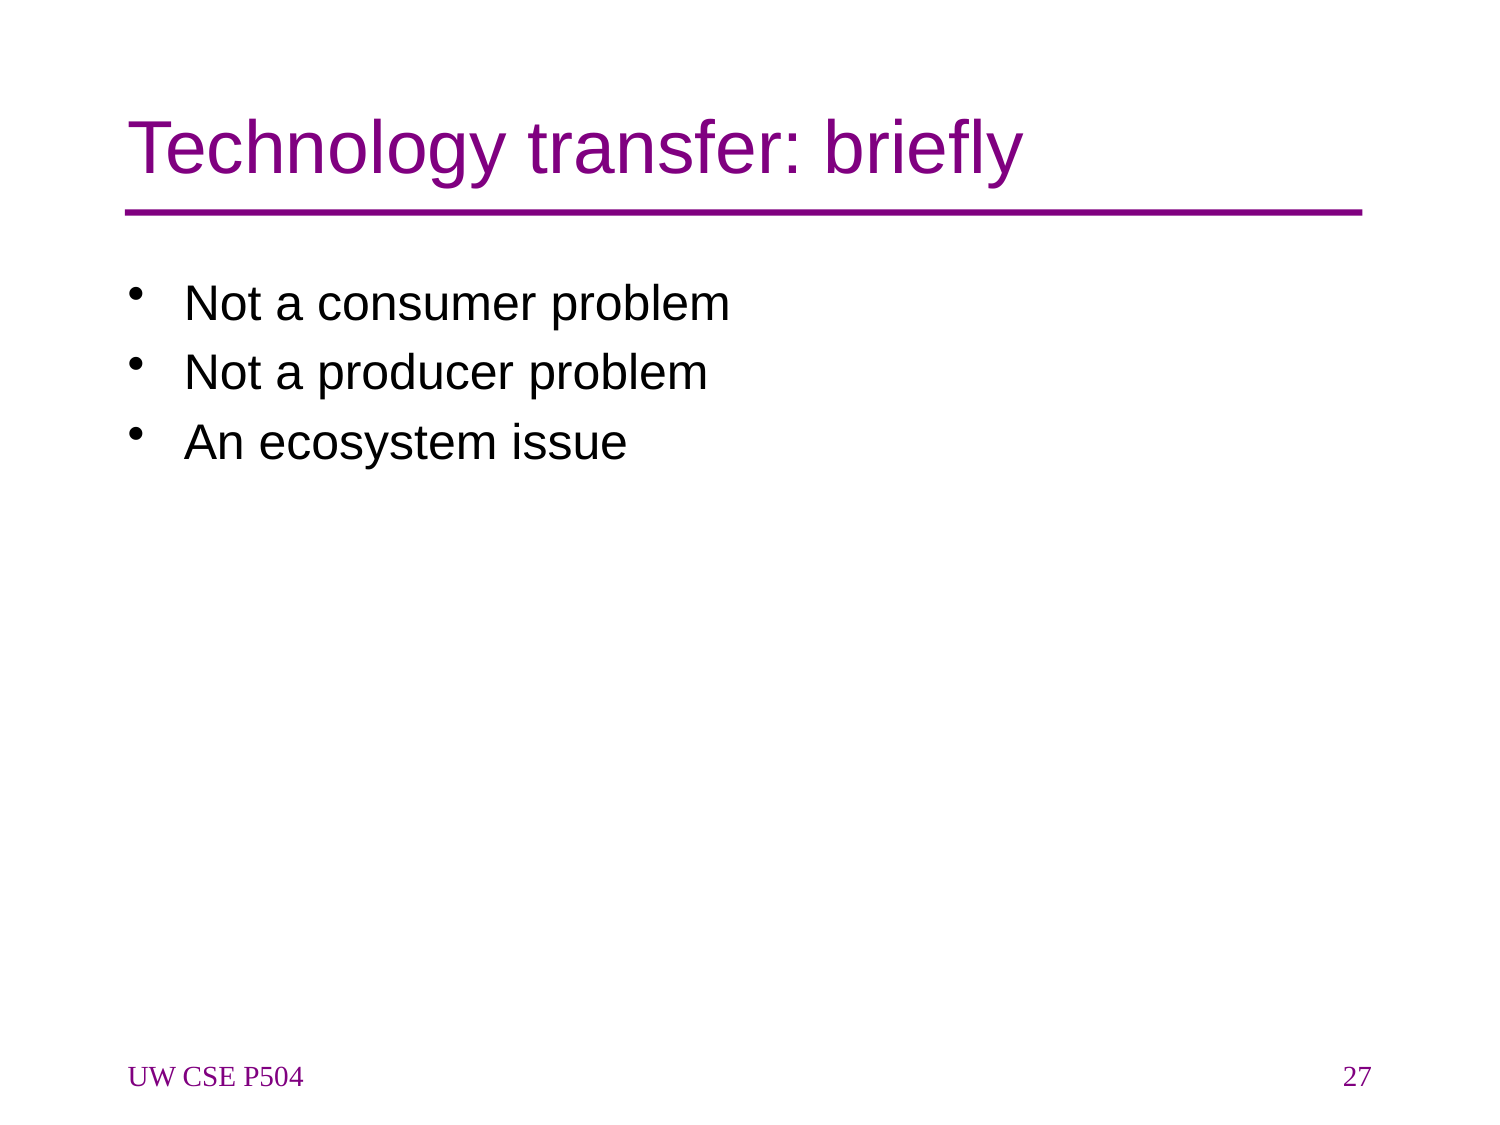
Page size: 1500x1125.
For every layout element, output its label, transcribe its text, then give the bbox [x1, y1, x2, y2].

slide_number UW CSE P504 [112, 1049, 426, 1125]
title Technology transfer: briefly [112, 49, 1388, 238]
slide_number 27 [1074, 1049, 1388, 1125]
list Not a consumer problem Not a producer problem An ecosystem issue [112, 262, 1388, 1001]
